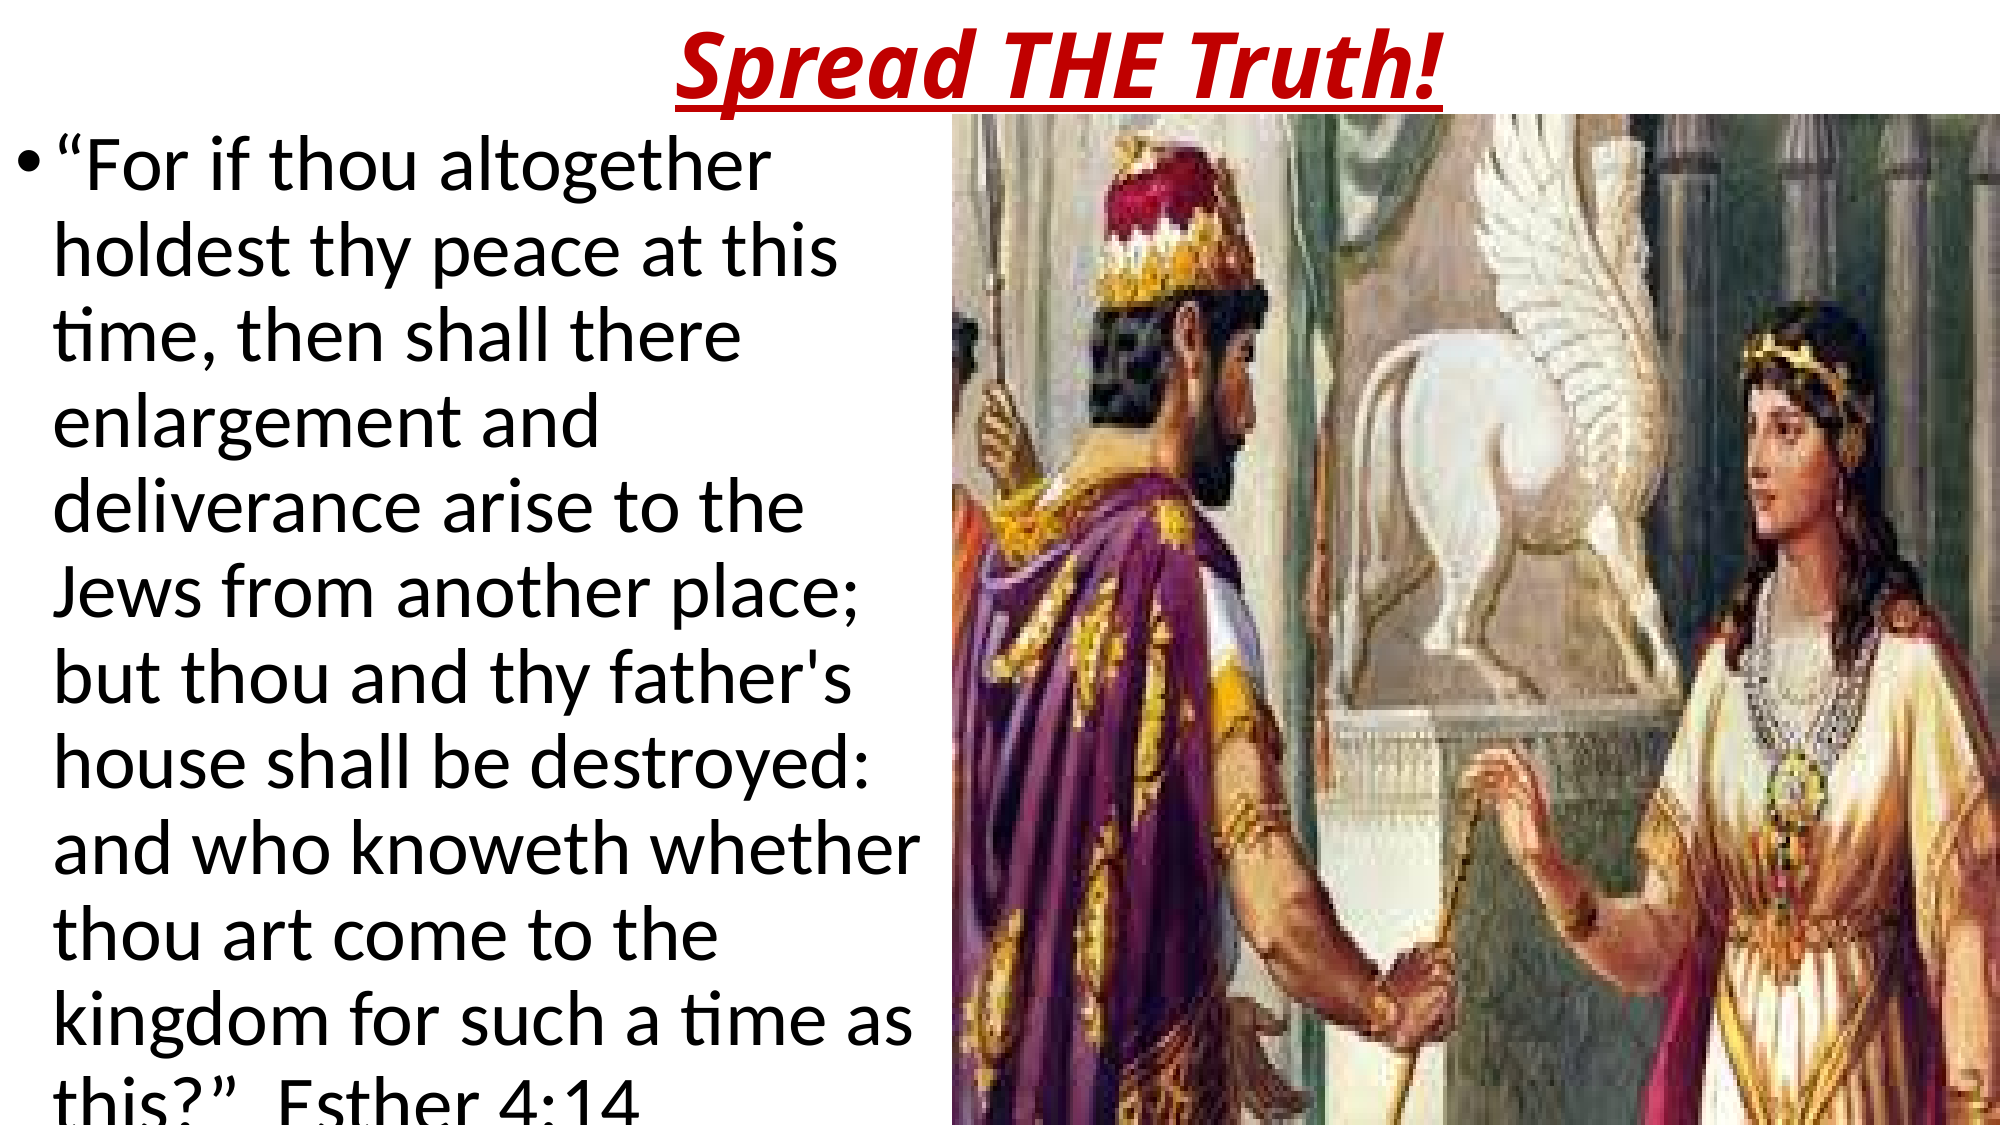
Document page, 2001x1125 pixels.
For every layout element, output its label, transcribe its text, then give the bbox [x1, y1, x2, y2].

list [952, 114, 2000, 1125]
title Spread THE Truth! [137, 0, 1863, 114]
list “For if thou altogether holdest thy peace at this time, then shall there enlargement and deliverance arise to the Jews from another place; but thou and thy father's house shall be destroyed: and who knoweth whether thou art come to the kingdom for such a time as this?” Esther 4:14 [0, 114, 952, 1125]
